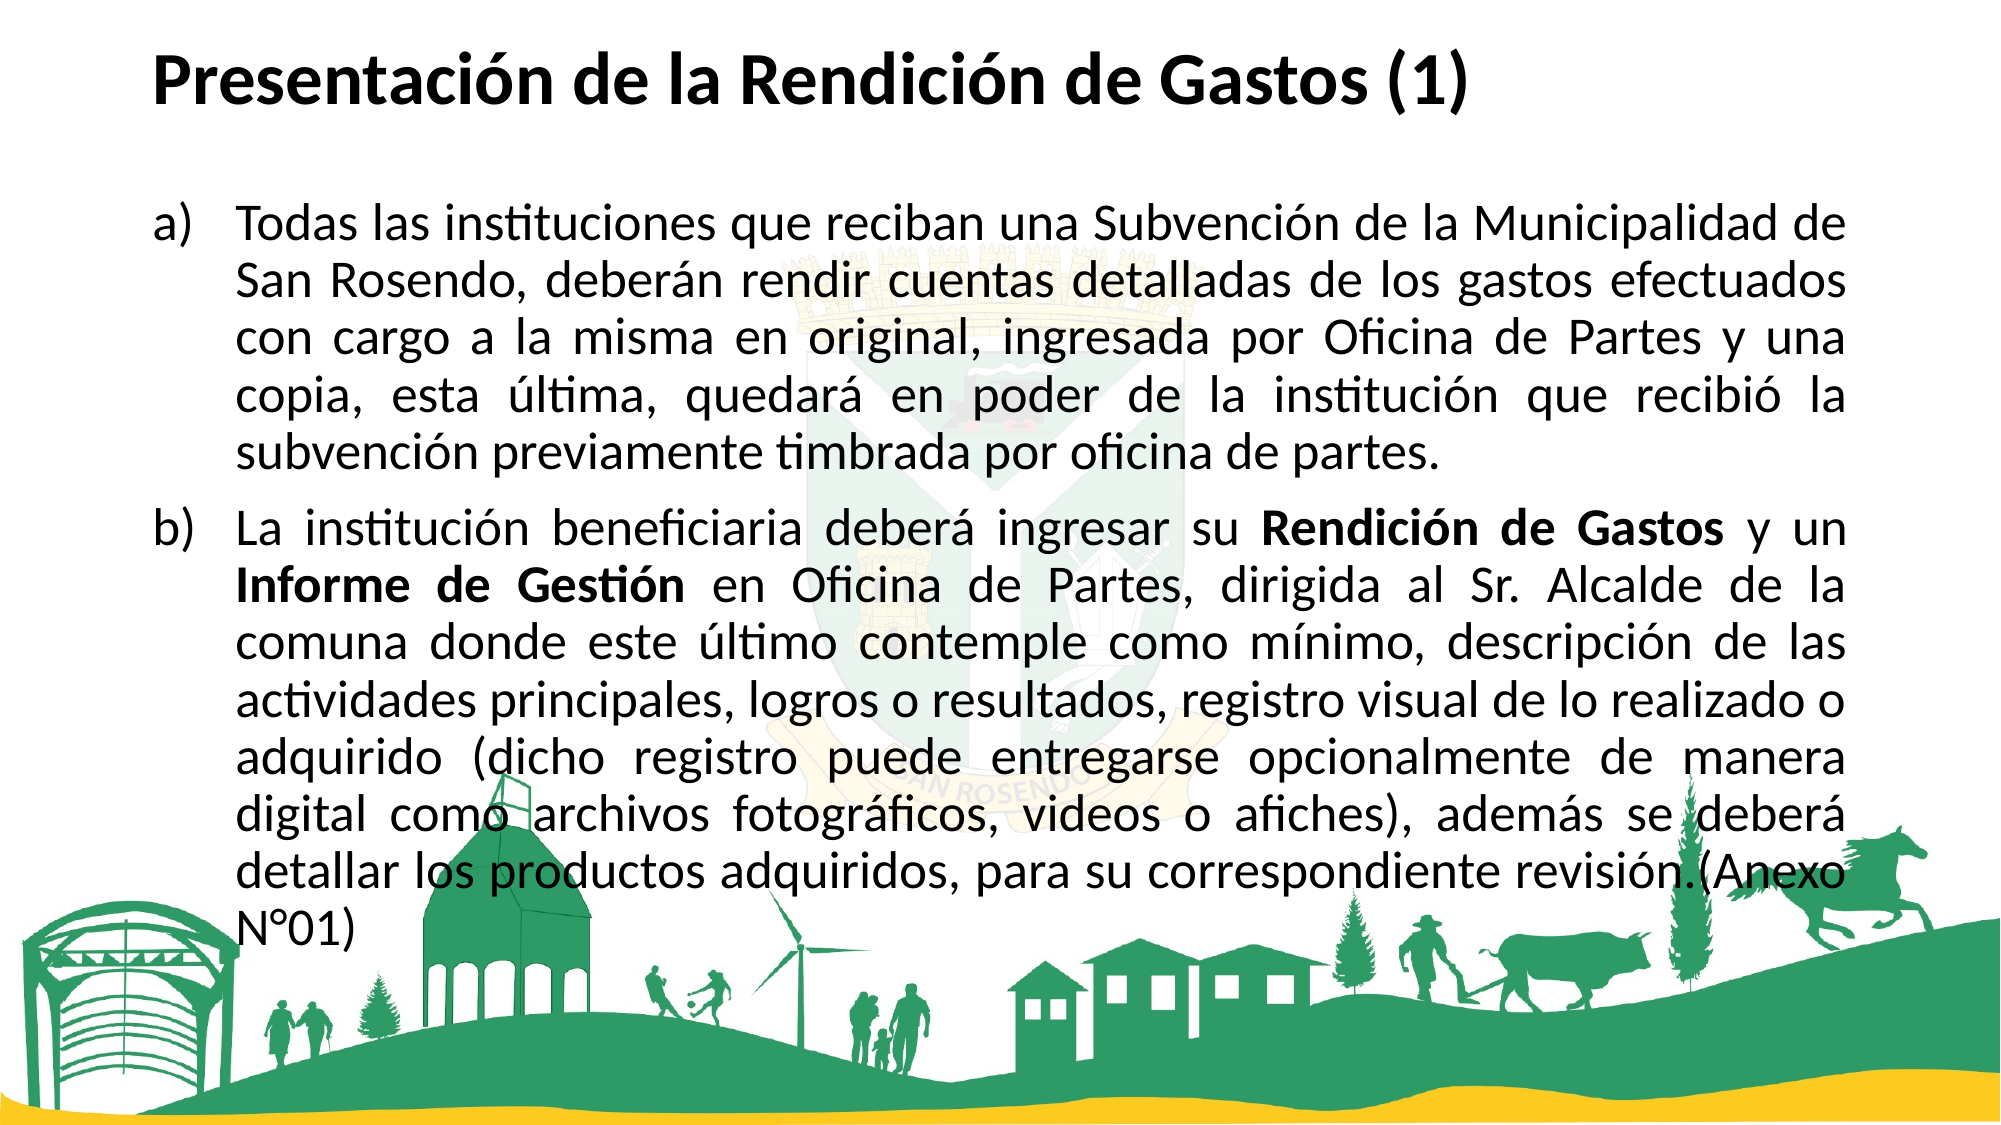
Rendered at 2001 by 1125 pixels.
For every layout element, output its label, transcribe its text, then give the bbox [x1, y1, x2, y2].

list Todas las instituciones que reciban una Subvención de la Municipalidad de San Rosendo, deberán rendir cuentas detalladas de los gastos efectuados con cargo a la misma en original, ingresada por Oficina de Partes y una copia, esta última, quedará en poder de la institución que recibió la subvención previamente timbrada por oficina de partes. La institución beneficiaria deberá ingresar su Rendición de Gastos y un Informe de Gestión en Oficina de Partes, dirigida al Sr. Alcalde de la comuna donde este último contemple como mínimo, descripción de las actividades principales, logros o resultados, registro visual de lo realizado o adquirido (dicho registro puede entregarse opcionalmente de manera digital como archivos fotográficos, videos o afiches), además se deberá detallar los productos adquiridos, para su correspondiente revisión.(Anexo N°01) [137, 187, 1863, 972]
title Presentación de la Rendición de Gastos (1) [137, 0, 1863, 161]
picture [0, 0, 2000, 1125]
